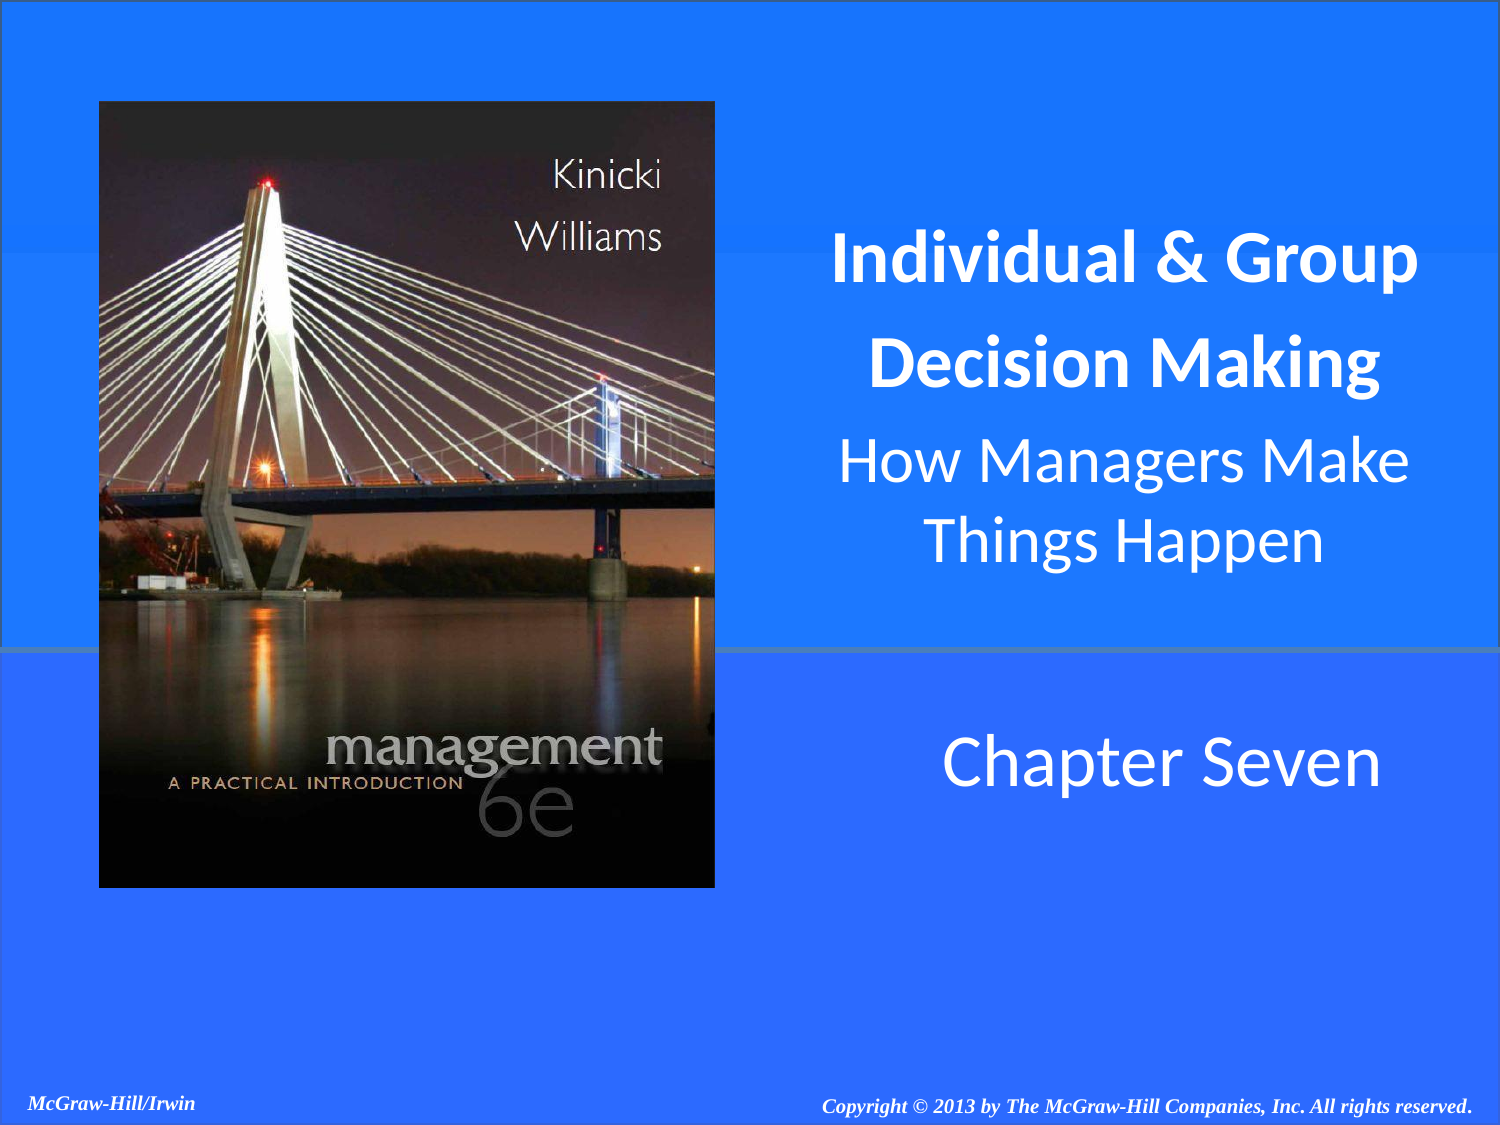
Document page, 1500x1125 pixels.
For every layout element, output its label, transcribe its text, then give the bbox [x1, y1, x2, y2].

subtitle Individual & Group Decision Making How Managers Make Things Happen [800, 200, 1450, 700]
picture [99, 101, 715, 888]
text_box McGraw-Hill/Irwin [12, 1081, 300, 1122]
title Chapter Seven [875, 700, 1450, 850]
text_box Copyright © 2013 by The McGraw-Hill Companies, Inc. All rights reserved. [749, 1084, 1488, 1125]
